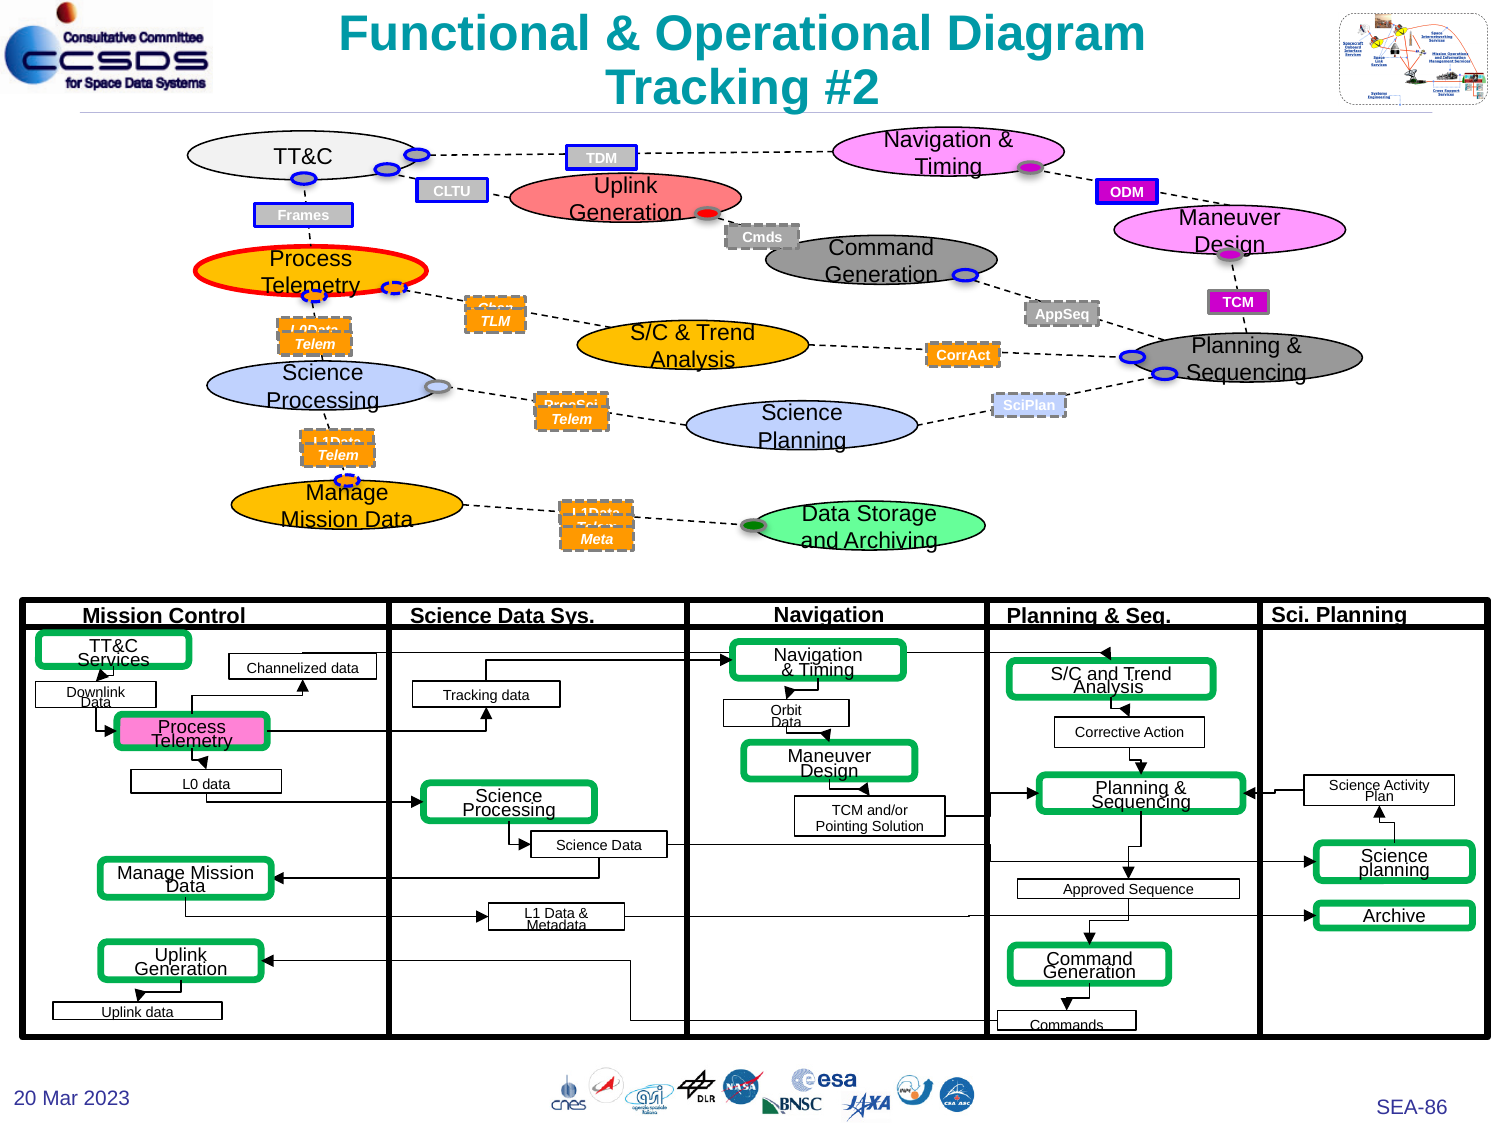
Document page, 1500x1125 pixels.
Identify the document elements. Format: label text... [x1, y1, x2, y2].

title Functional & Operational Diagram Tracking #2 [67, 0, 1418, 121]
picture [549, 1064, 975, 1125]
picture [1418, 12, 1488, 106]
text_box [22, 593, 1488, 1038]
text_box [187, 126, 1363, 551]
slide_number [0, 1074, 285, 1120]
picture [0, 0, 67, 94]
